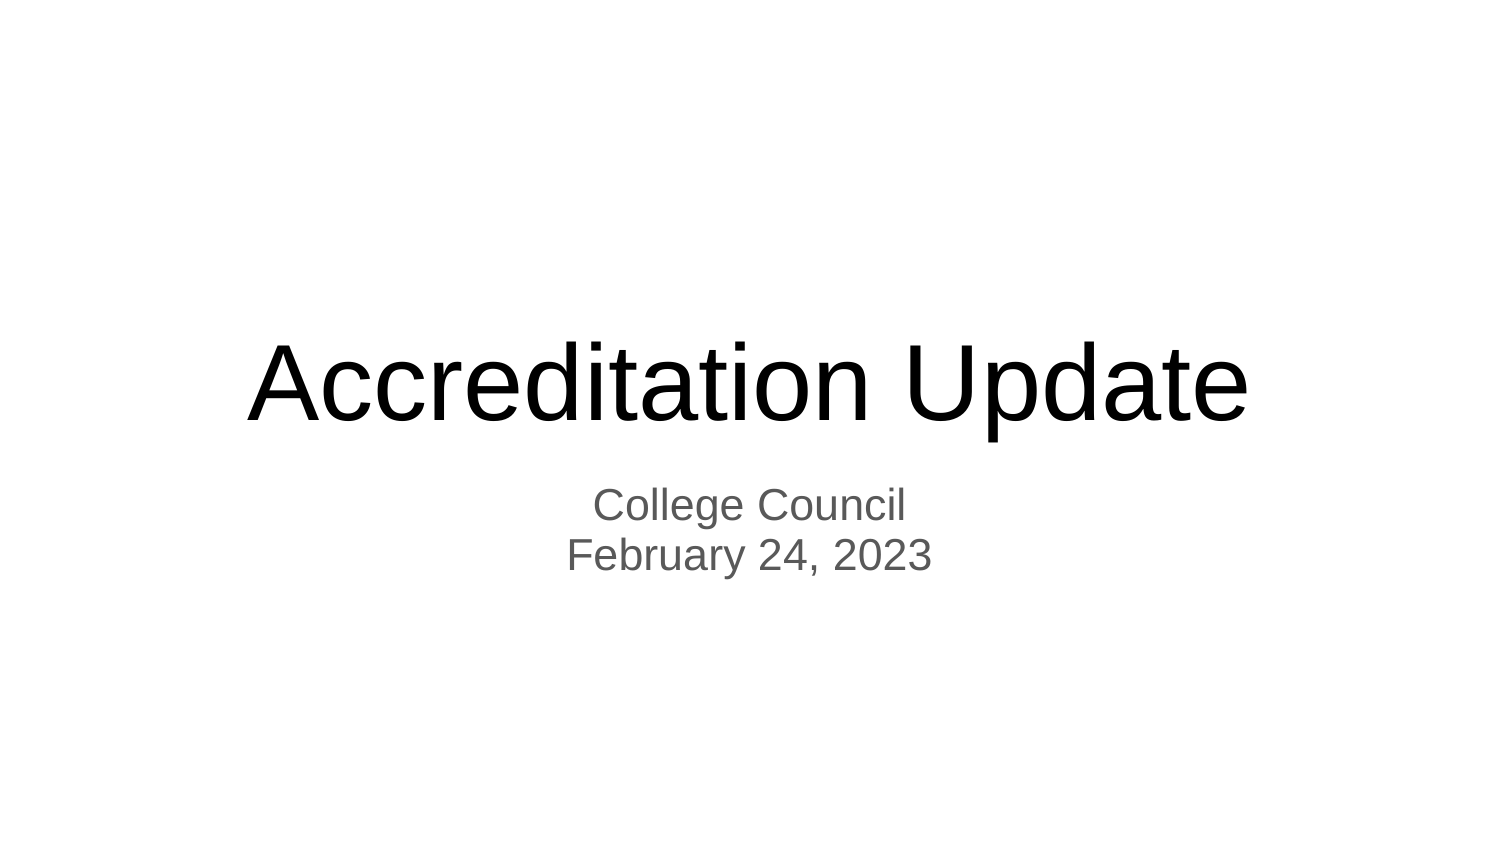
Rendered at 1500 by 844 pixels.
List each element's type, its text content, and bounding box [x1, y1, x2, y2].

subtitle College Council February 24, 2023 [51, 464, 1449, 595]
title Accreditation Update [51, 122, 1449, 459]
